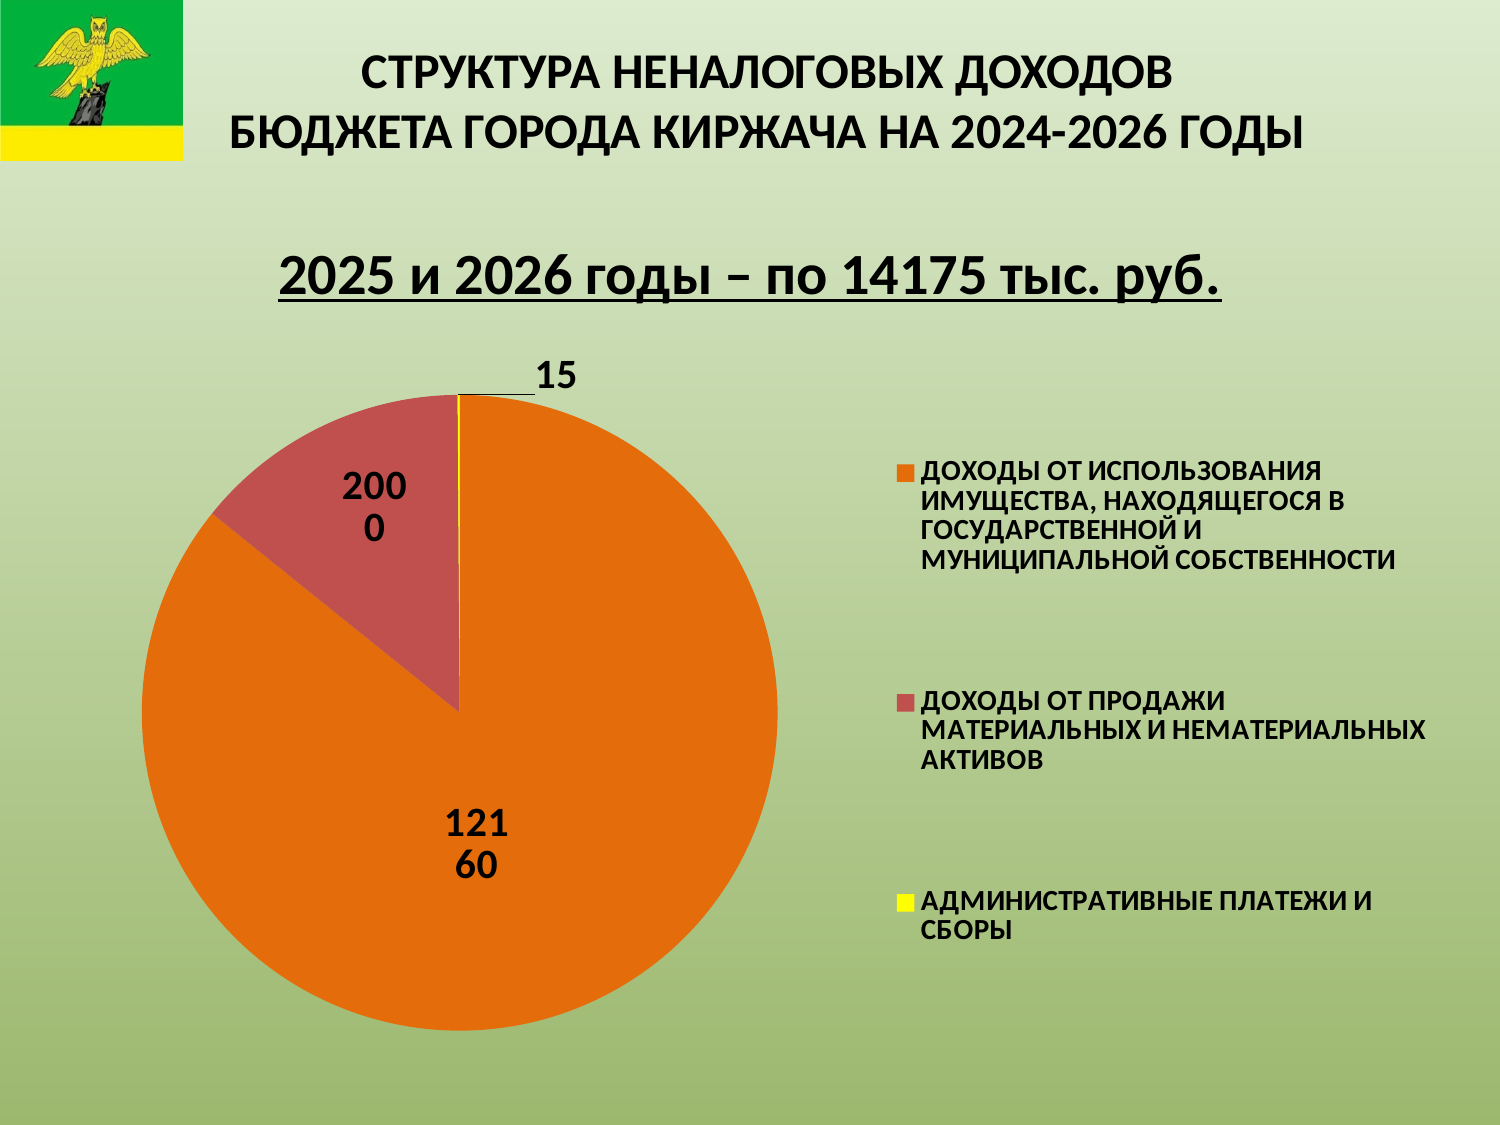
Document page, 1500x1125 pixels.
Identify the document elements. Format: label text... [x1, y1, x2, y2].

chart [41, 207, 1459, 1083]
picture [0, 0, 184, 162]
text_box СТРУКТУРА НЕНАЛОГОВЫХ ДОХОДОВ БЮДЖЕТА ГОРОДА КИРЖАЧА НА 2024-2026 ГОДЫ [185, 30, 1471, 166]
